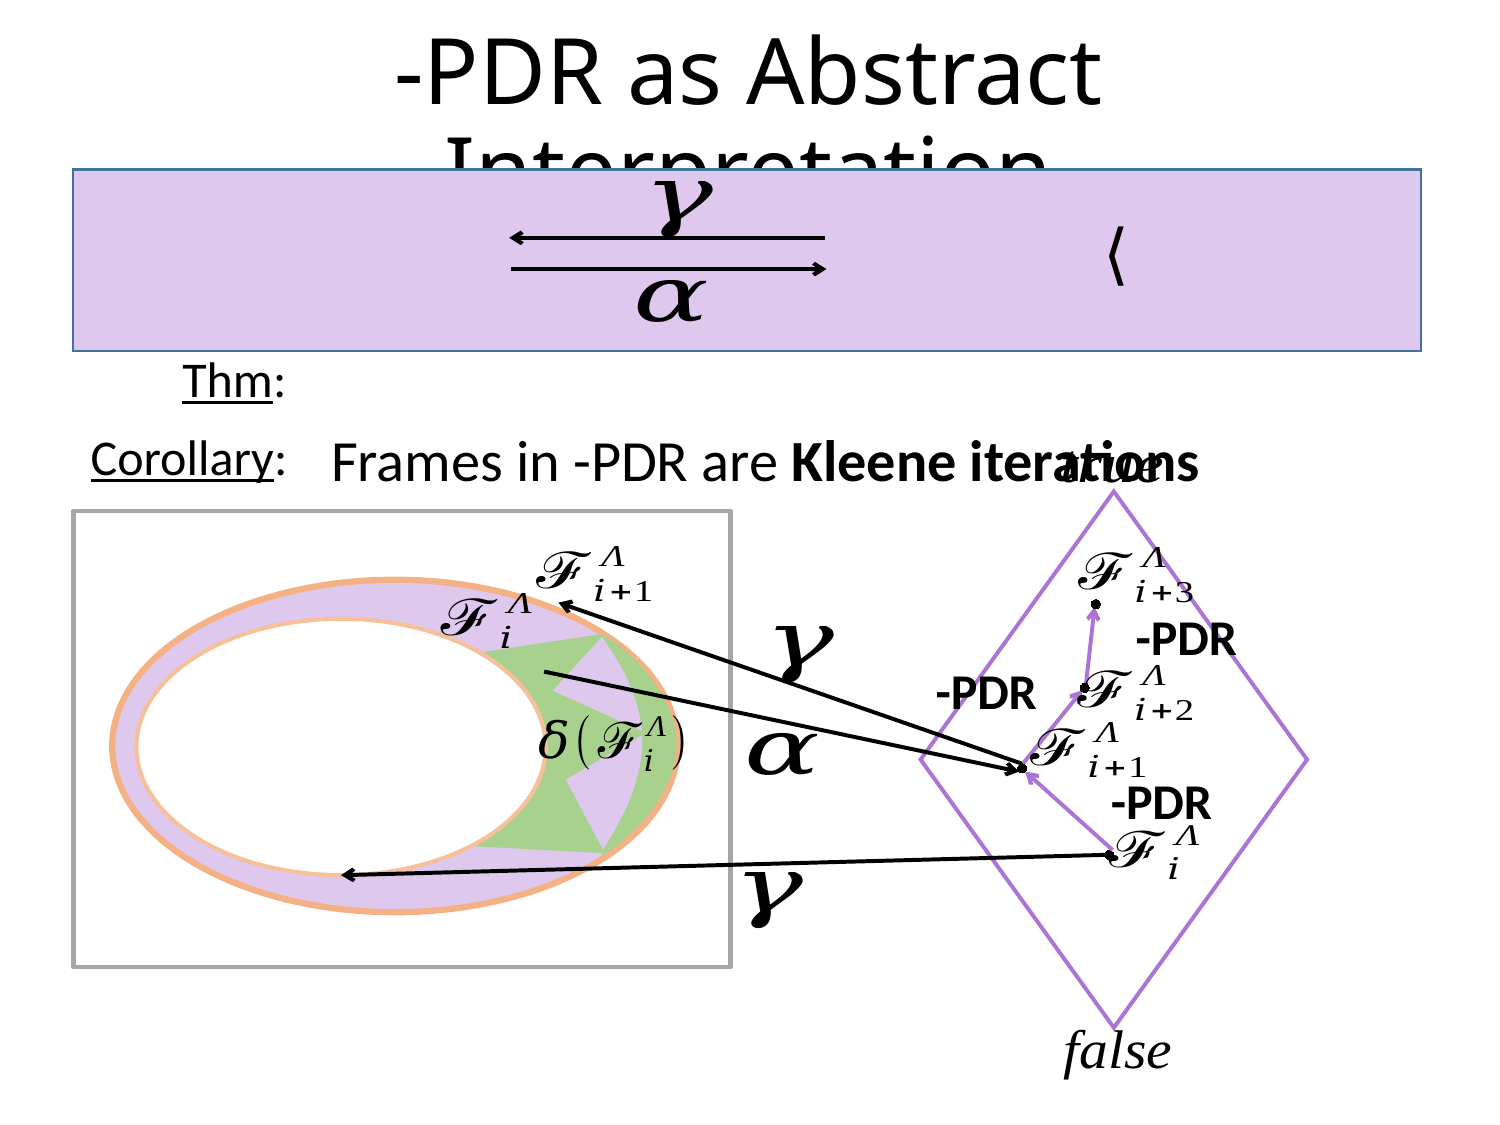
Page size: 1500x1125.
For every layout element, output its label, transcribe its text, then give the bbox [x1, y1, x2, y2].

text_box [1003, 489, 1309, 1030]
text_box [1104, 817, 1200, 887]
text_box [112, 569, 690, 913]
text_box [928, 772, 1104, 854]
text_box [544, 671, 1020, 772]
text_box [72, 168, 1422, 352]
text_box [1091, 599, 1101, 609]
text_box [1025, 771, 1113, 850]
text_box Corollary: [75, 418, 355, 493]
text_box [558, 602, 1023, 764]
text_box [341, 854, 1104, 876]
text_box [1023, 690, 1083, 764]
text_box [1080, 683, 1090, 693]
text_box [1019, 764, 1027, 773]
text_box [1086, 606, 1095, 683]
text_box [73, 510, 731, 968]
